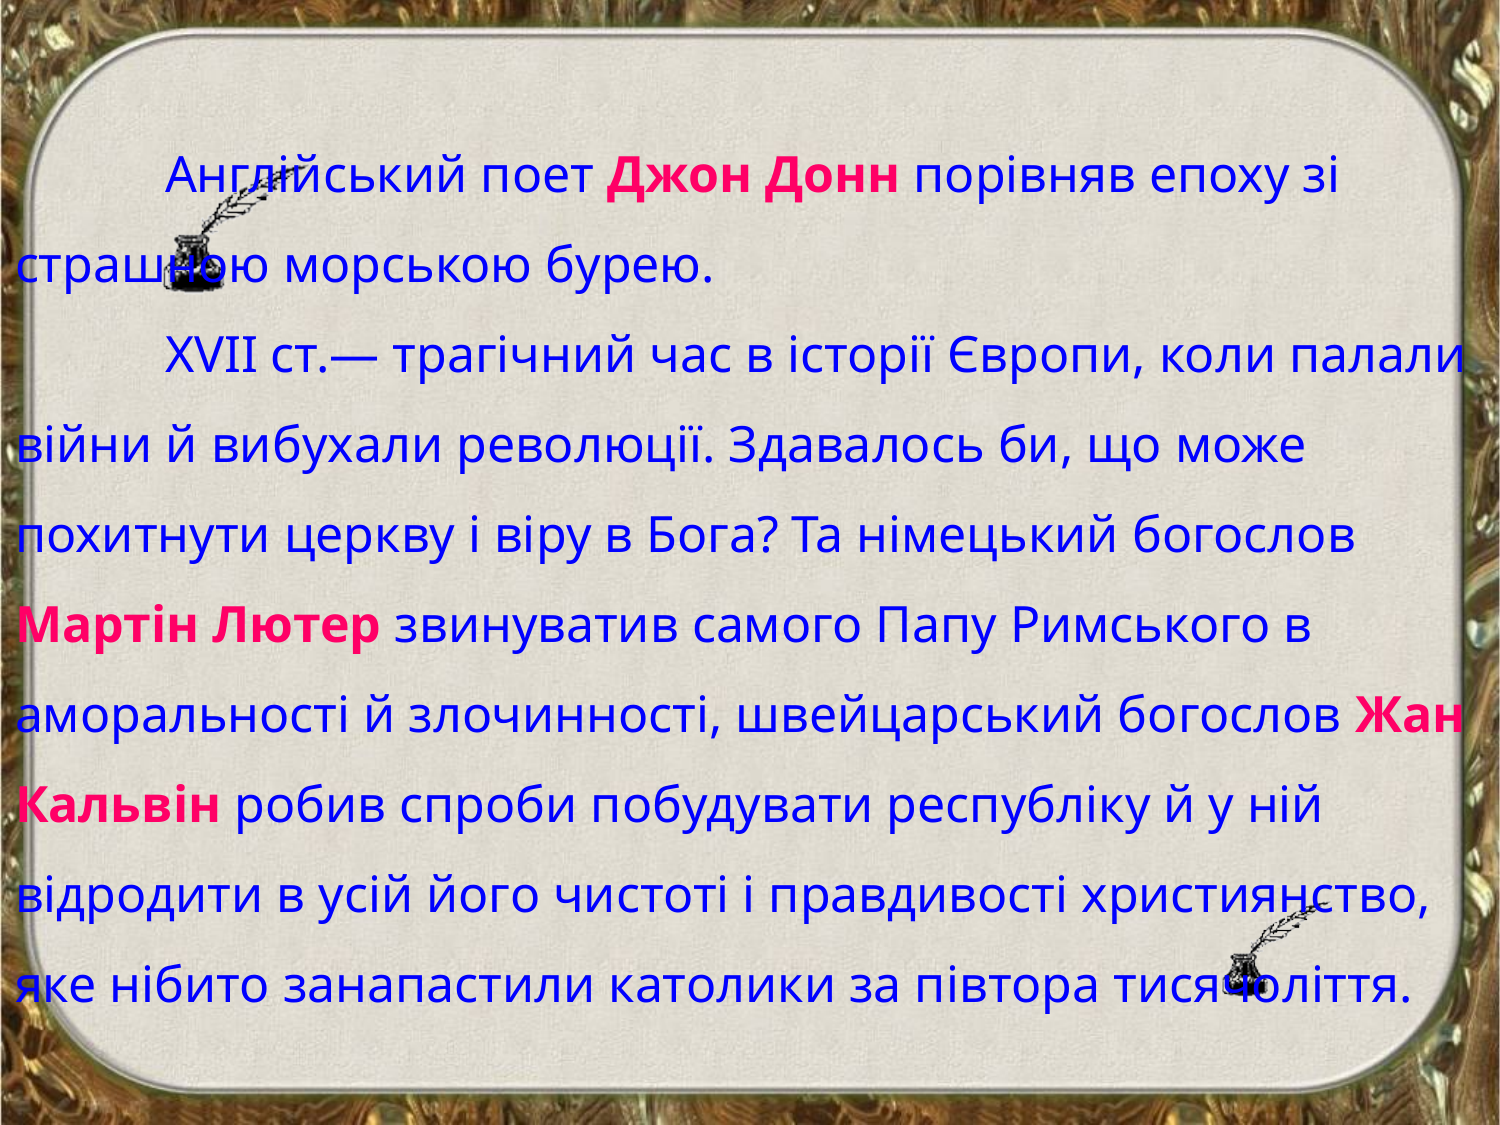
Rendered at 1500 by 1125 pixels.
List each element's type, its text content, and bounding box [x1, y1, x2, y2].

title Англійський поет Джон Донн порівняв епоху зі страшною морською бурею. ХVІІ ст.— трагічний час в історії Європи, коли палали війни й вибухали революції. Здавалось би, що може похитнути церкву і віру в Бога? Та німецький богослов Мартін Лютер звинуватив самого Папу Римського в аморальності й злочинності, швейцарський богослов Жан Кальвін робив спроби побудувати республіку й у ній відродити в усій його чистоті і правдивості християнство, яке нібито занапастили католики за півтора тисячоліття. [0, 0, 1500, 1125]
